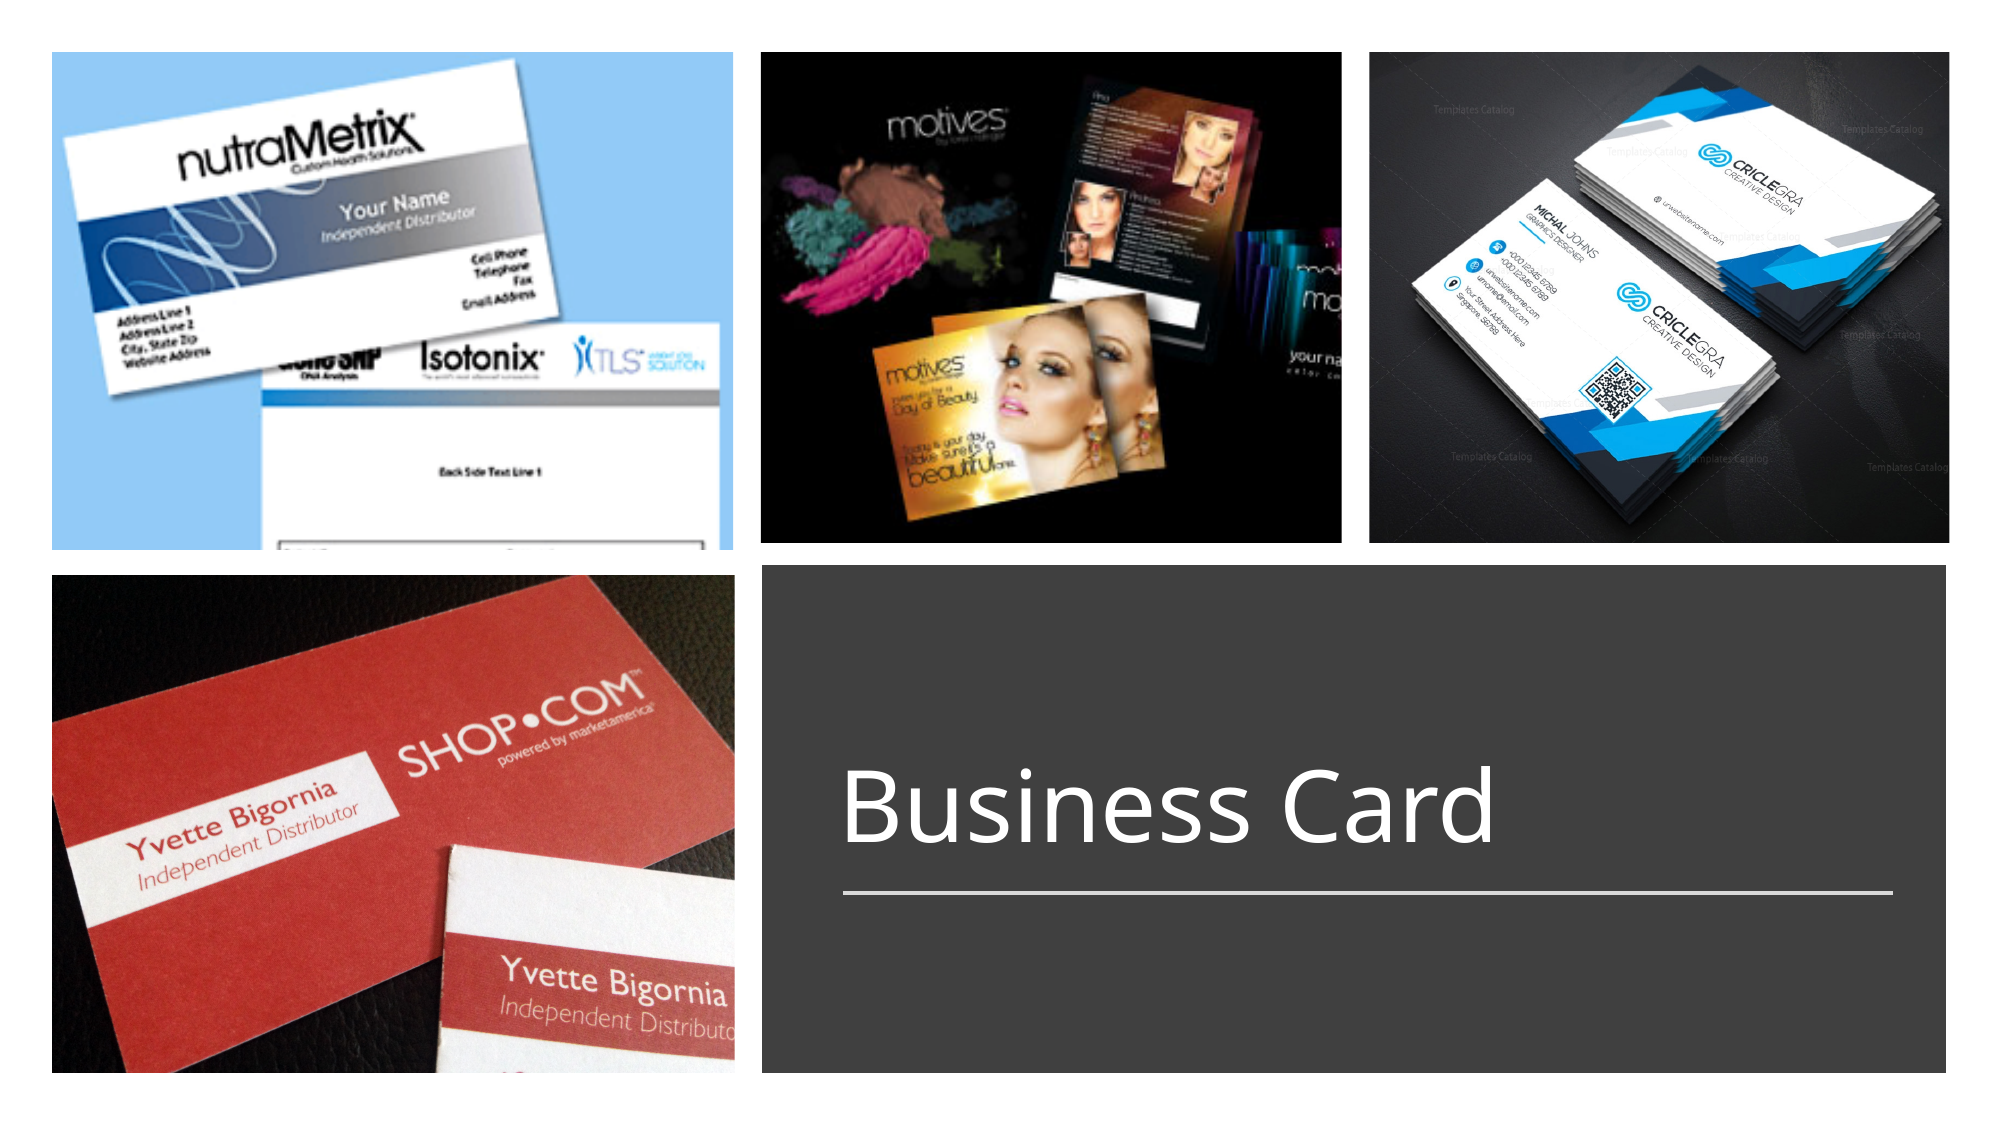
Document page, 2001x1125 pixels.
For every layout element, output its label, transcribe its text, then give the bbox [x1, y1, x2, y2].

picture [1369, 52, 1950, 543]
title Business Card [823, 625, 1885, 875]
picture [760, 52, 1342, 543]
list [51, 52, 734, 550]
text_box [771, 575, 1937, 1064]
picture [52, 575, 735, 1073]
